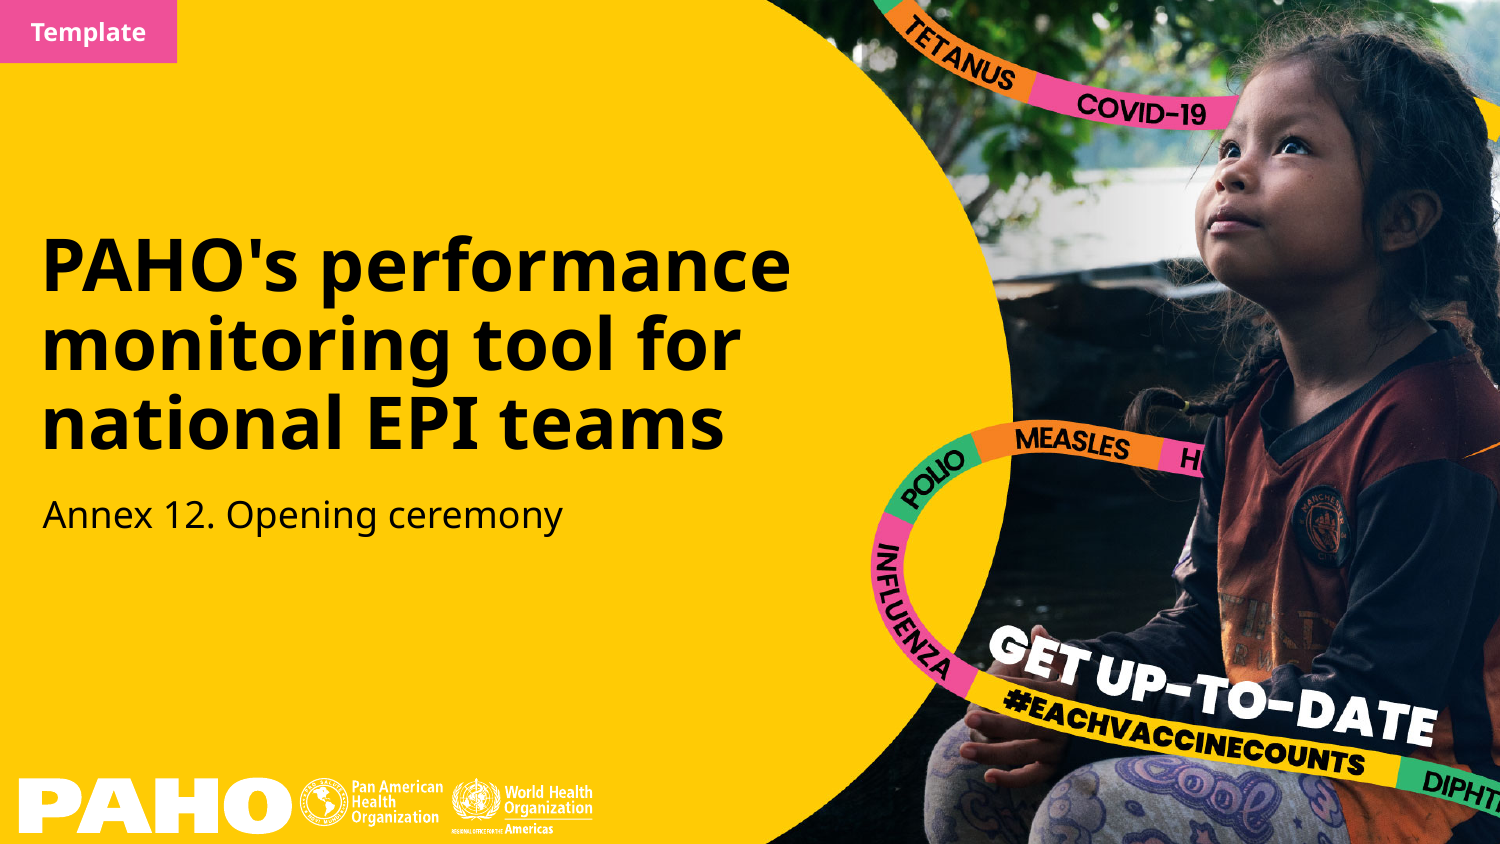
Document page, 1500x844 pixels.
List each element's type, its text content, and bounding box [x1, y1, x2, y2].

title PAHO's performance monitoring tool for national EPI teams [29, 34, 852, 660]
picture [0, 0, 1500, 844]
list Annex 12. Opening ceremony [31, 485, 699, 577]
text_box Template [0, 0, 178, 64]
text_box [18, 777, 593, 835]
